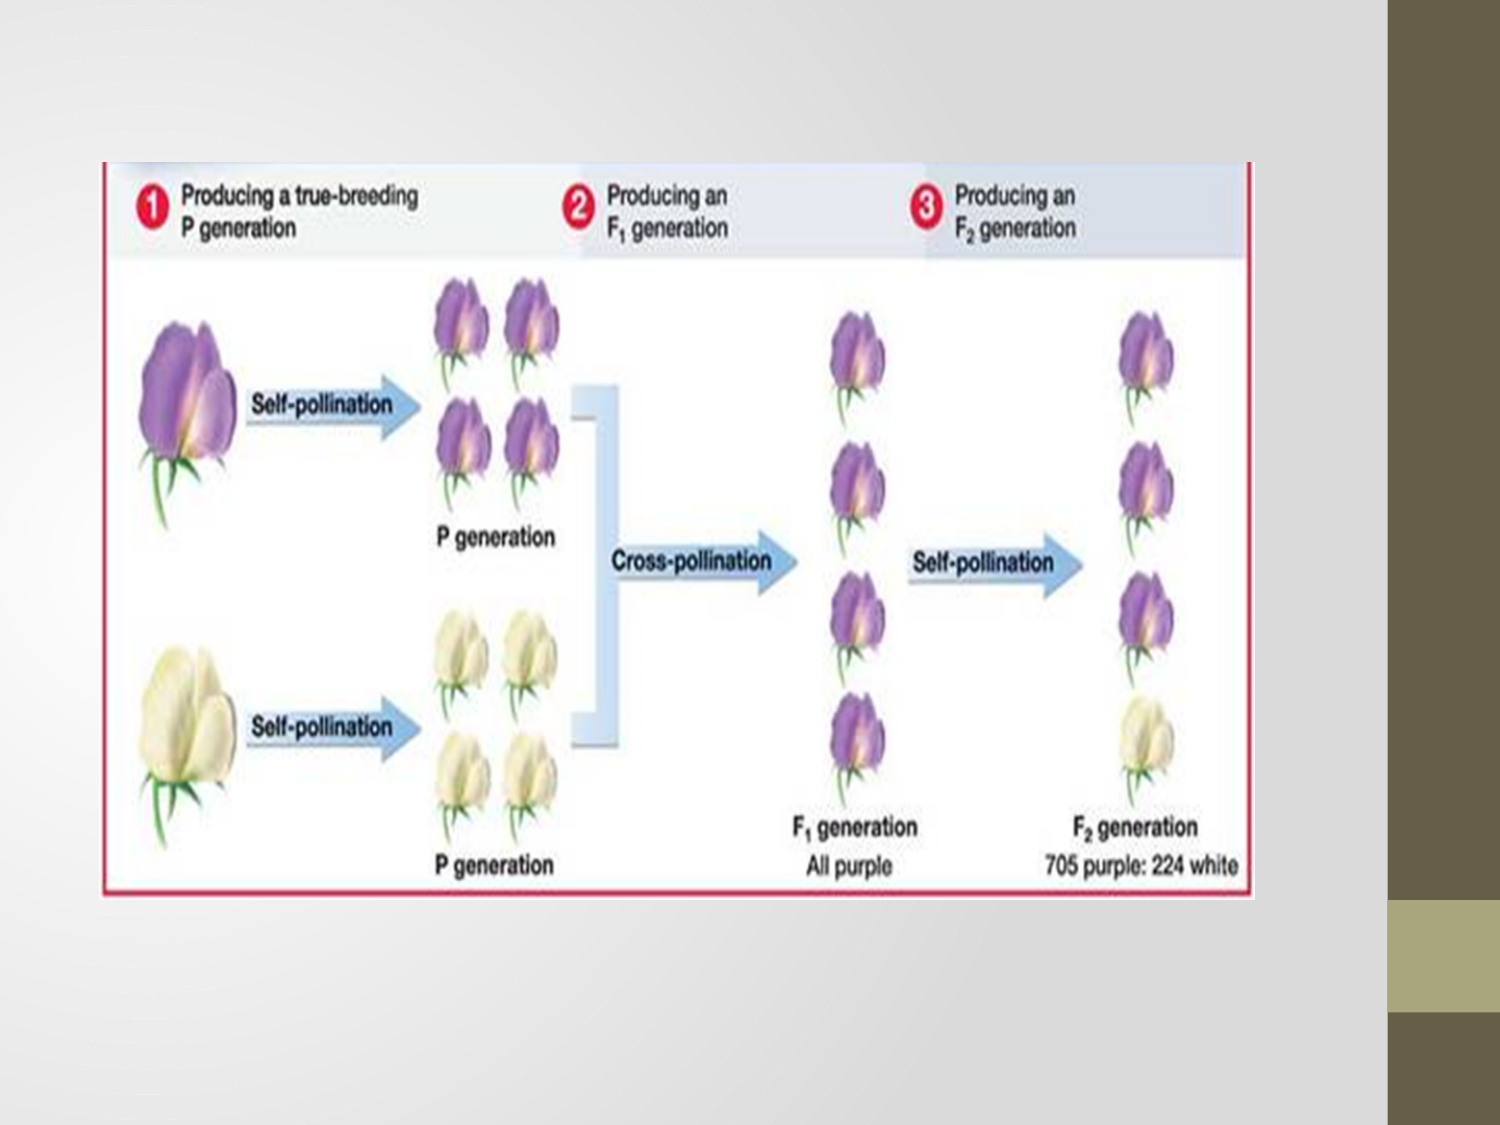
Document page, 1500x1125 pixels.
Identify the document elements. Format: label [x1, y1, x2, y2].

list [99, 161, 1256, 901]
